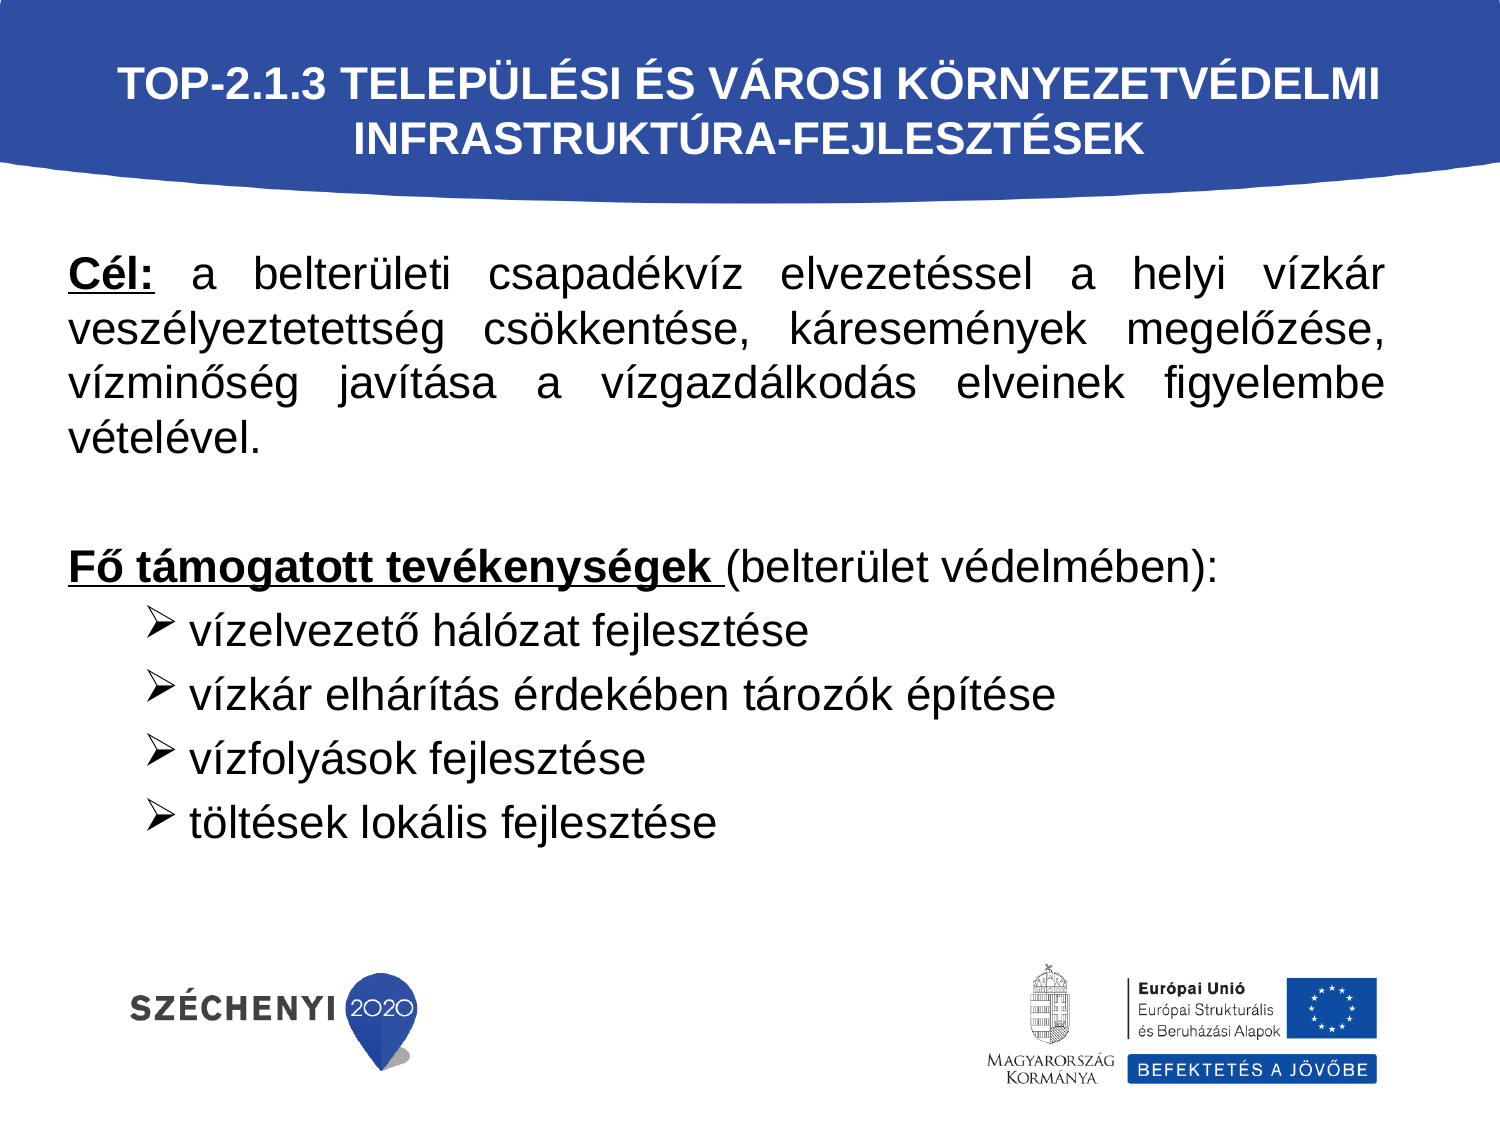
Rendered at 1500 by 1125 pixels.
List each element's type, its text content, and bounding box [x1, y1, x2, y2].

title TOP-2.1.3 Települési és Városi környezetvédelmi infrastruktúra-fejlesztések [75, 45, 1425, 233]
text_box Cél: a belterületi csapadékvíz elvezetéssel a helyi vízkár veszélyeztetettség csökkentése, káresemények megelőzése, vízminőség javítása a vízgazdálkodás elveinek figyelembe vételével. Fő támogatott tevékenységek (belterület védelmében): vízelvezető hálózat fejlesztése vízkár elhárítás érdekében tározók építése vízfolyások fejlesztése töltések lokális fejlesztése [53, 235, 1402, 941]
picture [0, 0, 1500, 1125]
